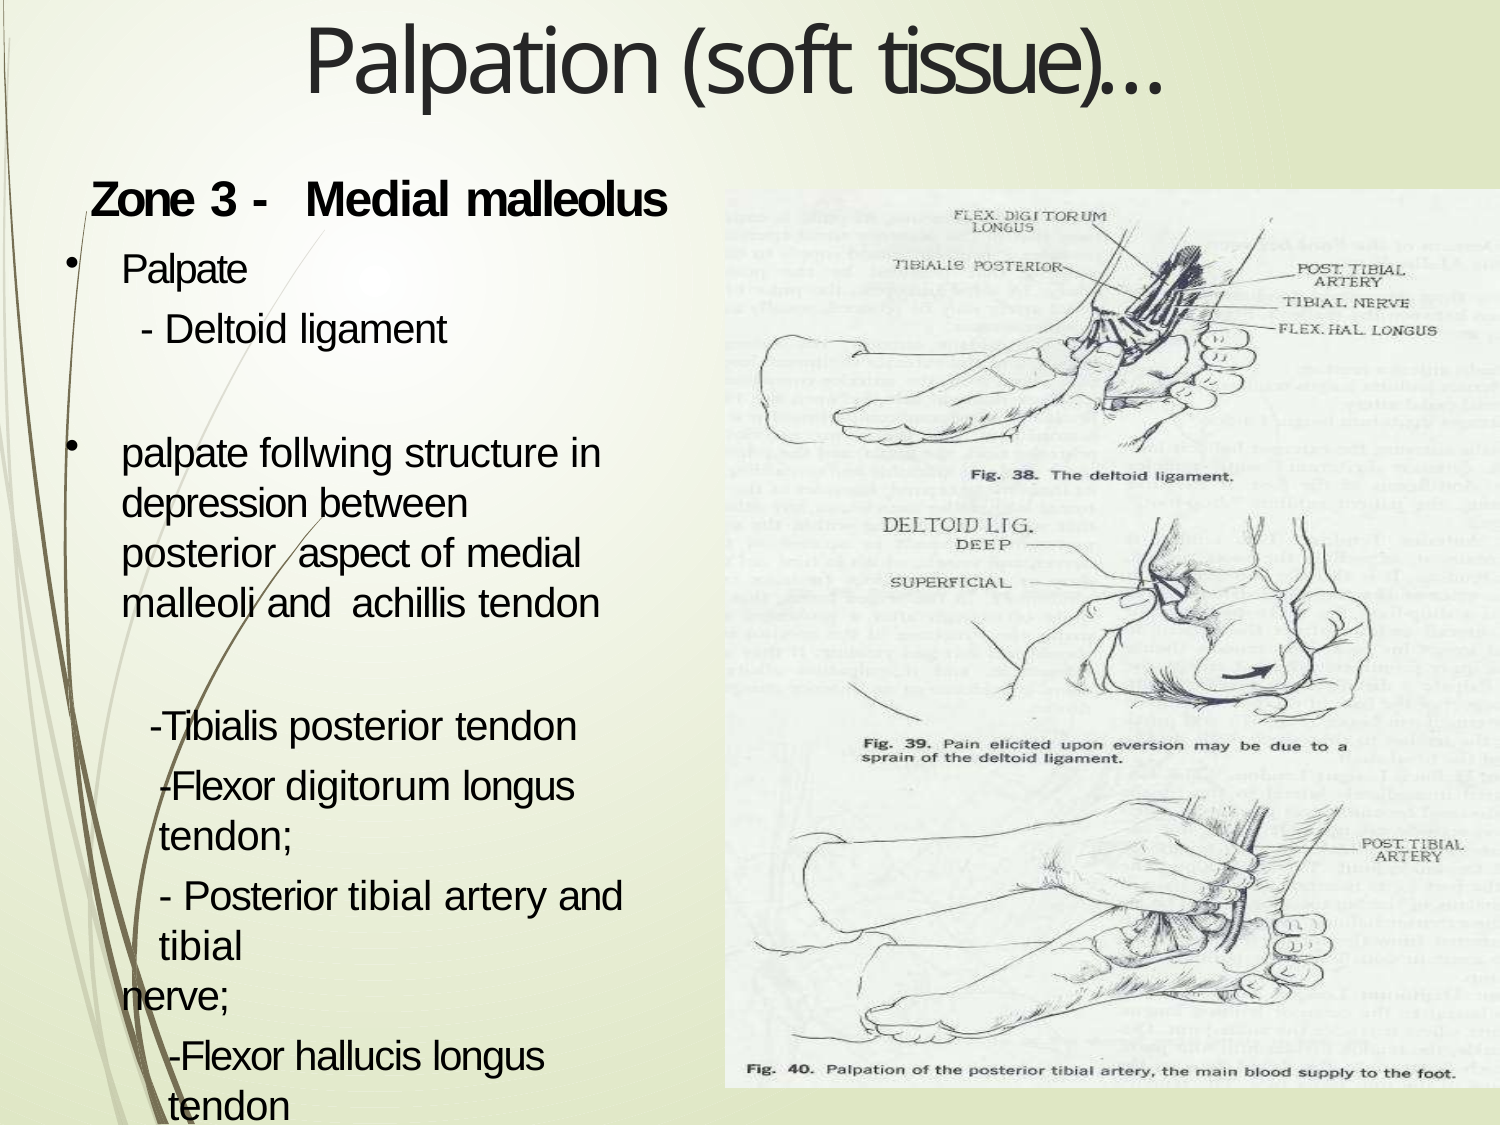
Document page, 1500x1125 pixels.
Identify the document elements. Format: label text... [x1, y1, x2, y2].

title Palpation (soft tissue)… [300, 0, 1199, 191]
text_box [725, 189, 1500, 1088]
text_box Zone 3 - Medial malleolus Palpate - Deltoid ligament palpate follwing structure in depression between posterior aspect of medial malleoli and achillis tendon -Tibialis posterior tendon -Flexor digitorum longus tendon; - Posterior tibial artery and tibial nerve; -Flexor hallucis longus tendon [62, 146, 715, 1125]
